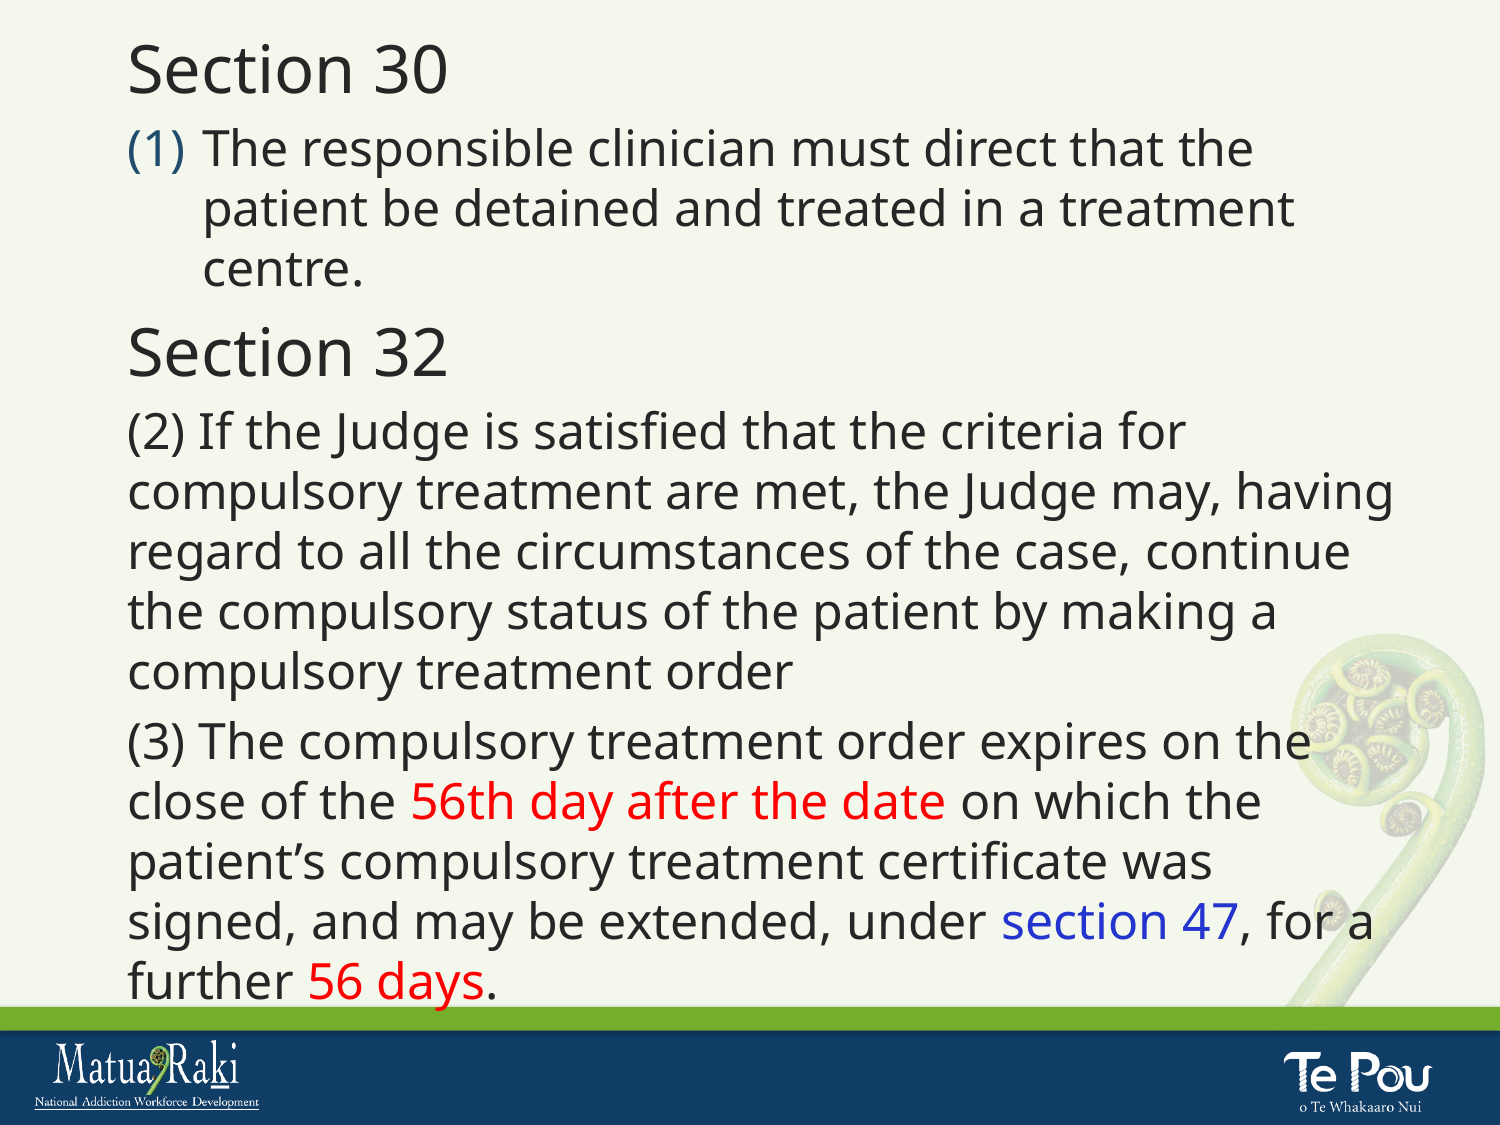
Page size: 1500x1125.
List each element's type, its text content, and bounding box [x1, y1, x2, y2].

picture [1284, 1052, 1433, 1112]
list Section 30 The responsible clinician must direct that the patient be detained and treated in a treatment centre. Section 32 (2) If the Judge is satisfied that the criteria for compulsory treatment are met, the Judge may, having regard to all the circumstances of the case, continue the compulsory status of the patient by making a compulsory treatment order (3) The compulsory treatment order expires on the close of the 56th day after the date on which the patient’s compulsory treatment certificate was signed, and may be extended, under section 47, for a further 56 days. [112, 19, 1412, 716]
picture [29, 1034, 264, 1113]
